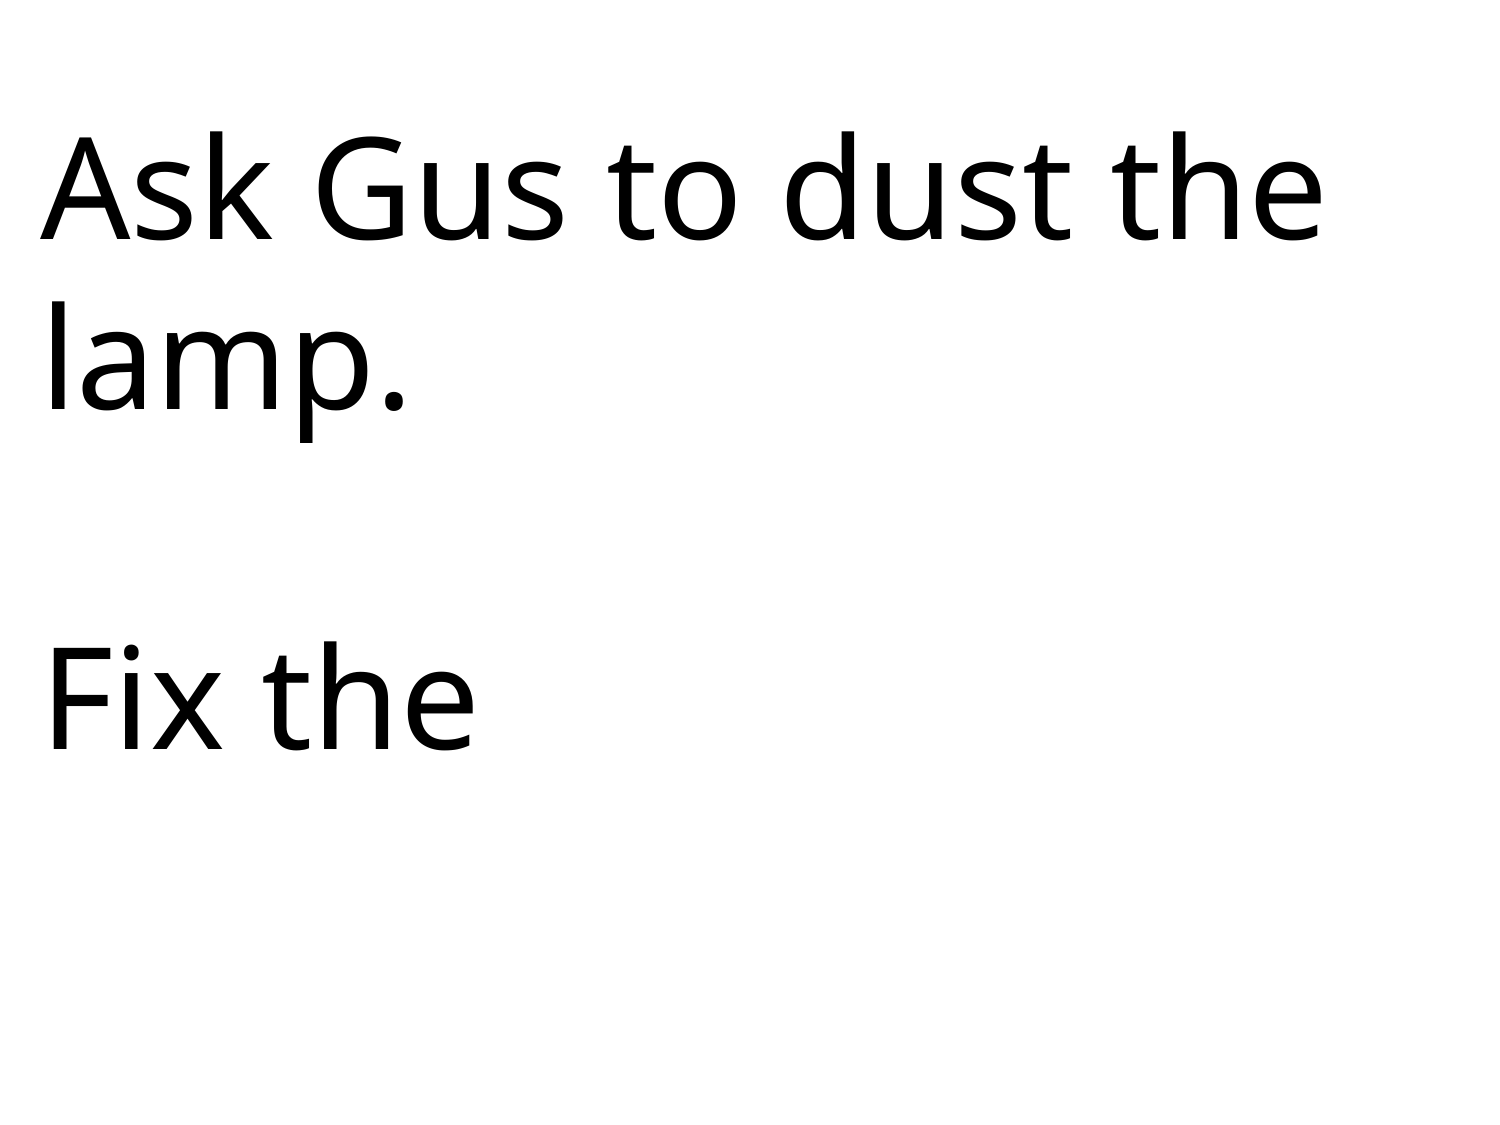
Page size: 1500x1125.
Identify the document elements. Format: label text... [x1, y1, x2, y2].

text_box Ask Gus to dust the lamp. Fix the [25, 90, 1486, 786]
